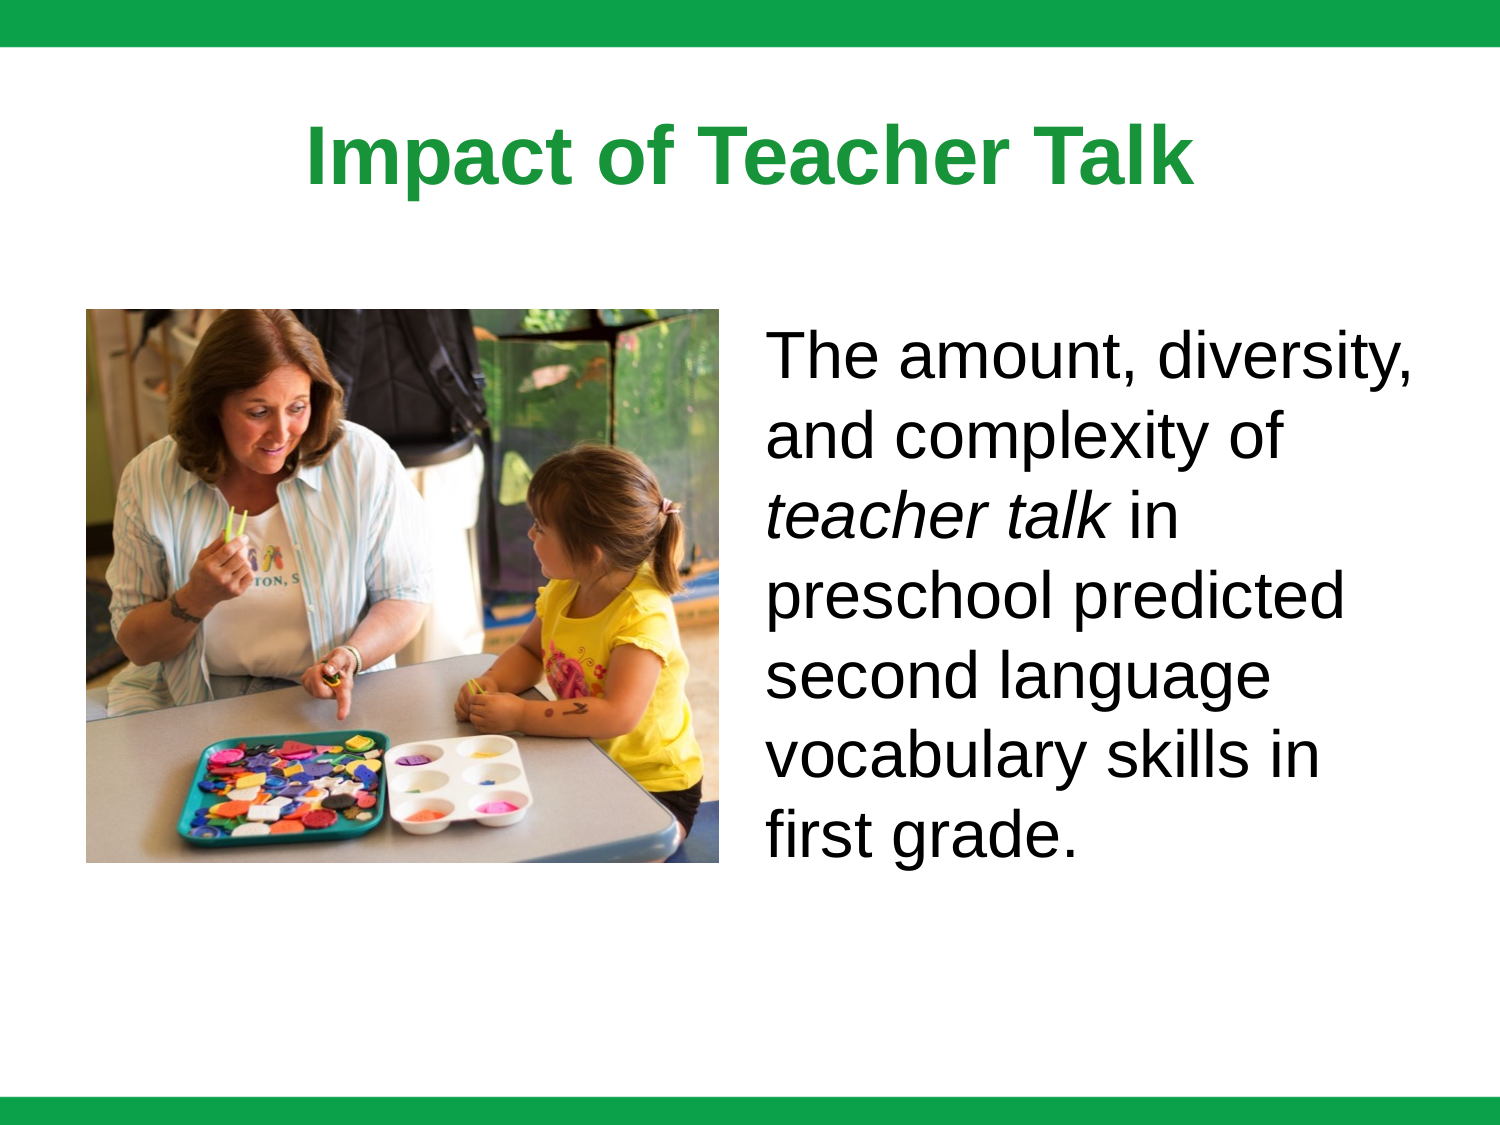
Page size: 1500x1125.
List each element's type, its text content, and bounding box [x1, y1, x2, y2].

picture [0, 0, 1500, 57]
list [86, 303, 719, 865]
title Impact of Teacher Talk [0, 57, 1500, 245]
list The amount, diversity, and complexity of teacher talk in preschool predicted second language vocabulary skills in first grade. [750, 304, 1460, 1047]
picture [0, 245, 1500, 1125]
